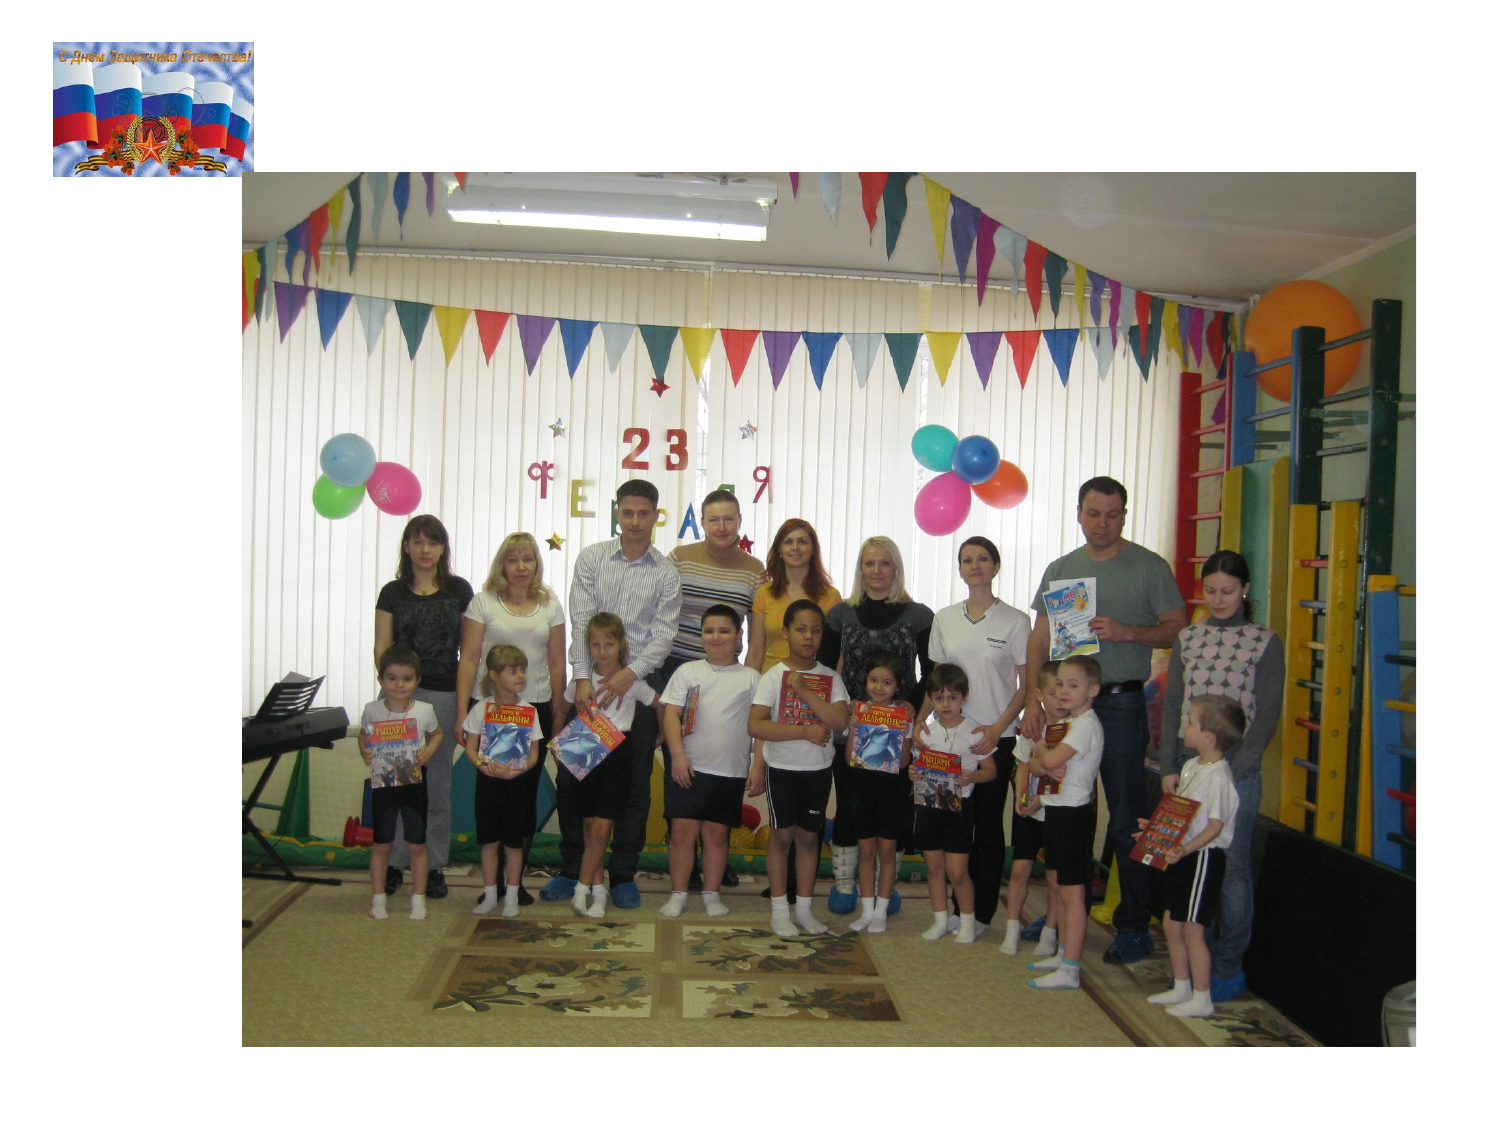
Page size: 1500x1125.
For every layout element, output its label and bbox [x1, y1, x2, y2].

picture [52, 42, 1417, 1047]
